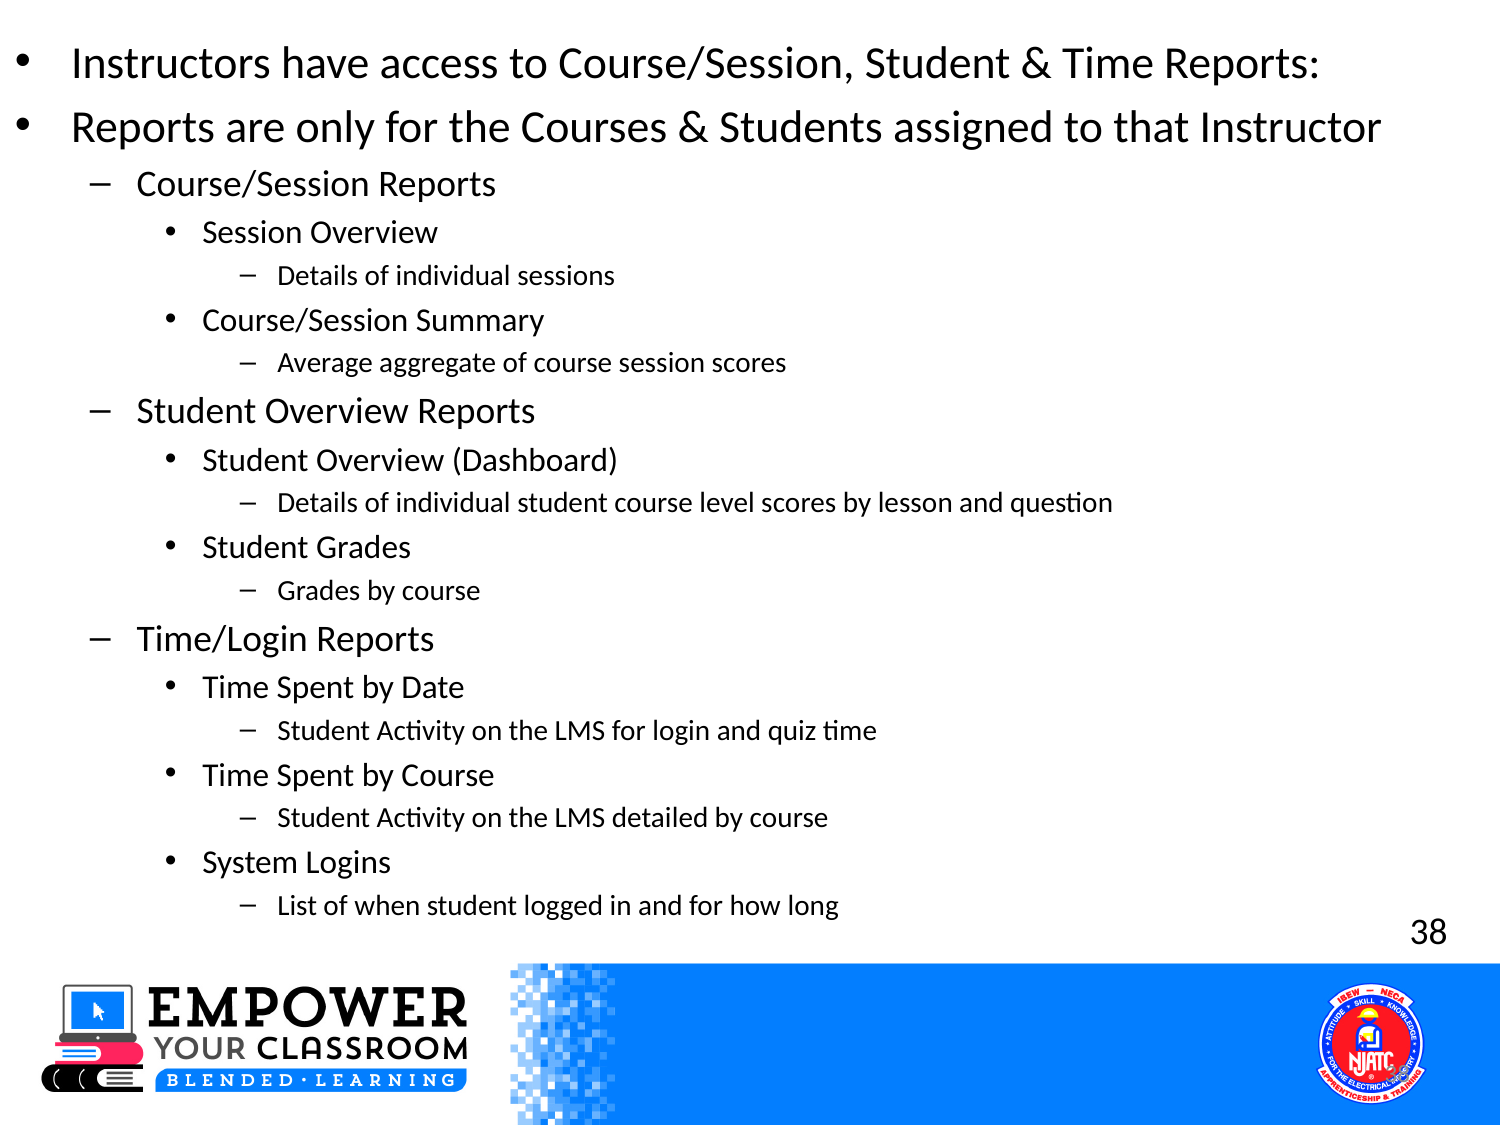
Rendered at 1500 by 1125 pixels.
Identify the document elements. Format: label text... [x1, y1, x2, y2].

text_box Instructors have access to Course/Session, Student & Time Reports: Reports are only for the Courses & Students assigned to that Instructor Course/Session Reports Session Overview Details of individual sessions Course/Session Summary Average aggregate of course session scores Student Overview Reports Student Overview (Dashboard) Details of individual student course level scores by lesson and question Student Grades Grades by course Time/Login Reports Time Spent by Date Student Activity on the LMS for login and quiz time Time Spent by Course Student Activity on the LMS detailed by course System Logins List of when student logged in and for how long [0, 24, 1488, 875]
picture [0, 0, 1500, 1125]
slide_number 38 [1074, 1042, 1425, 1103]
text_box 38 [1112, 899, 1463, 960]
